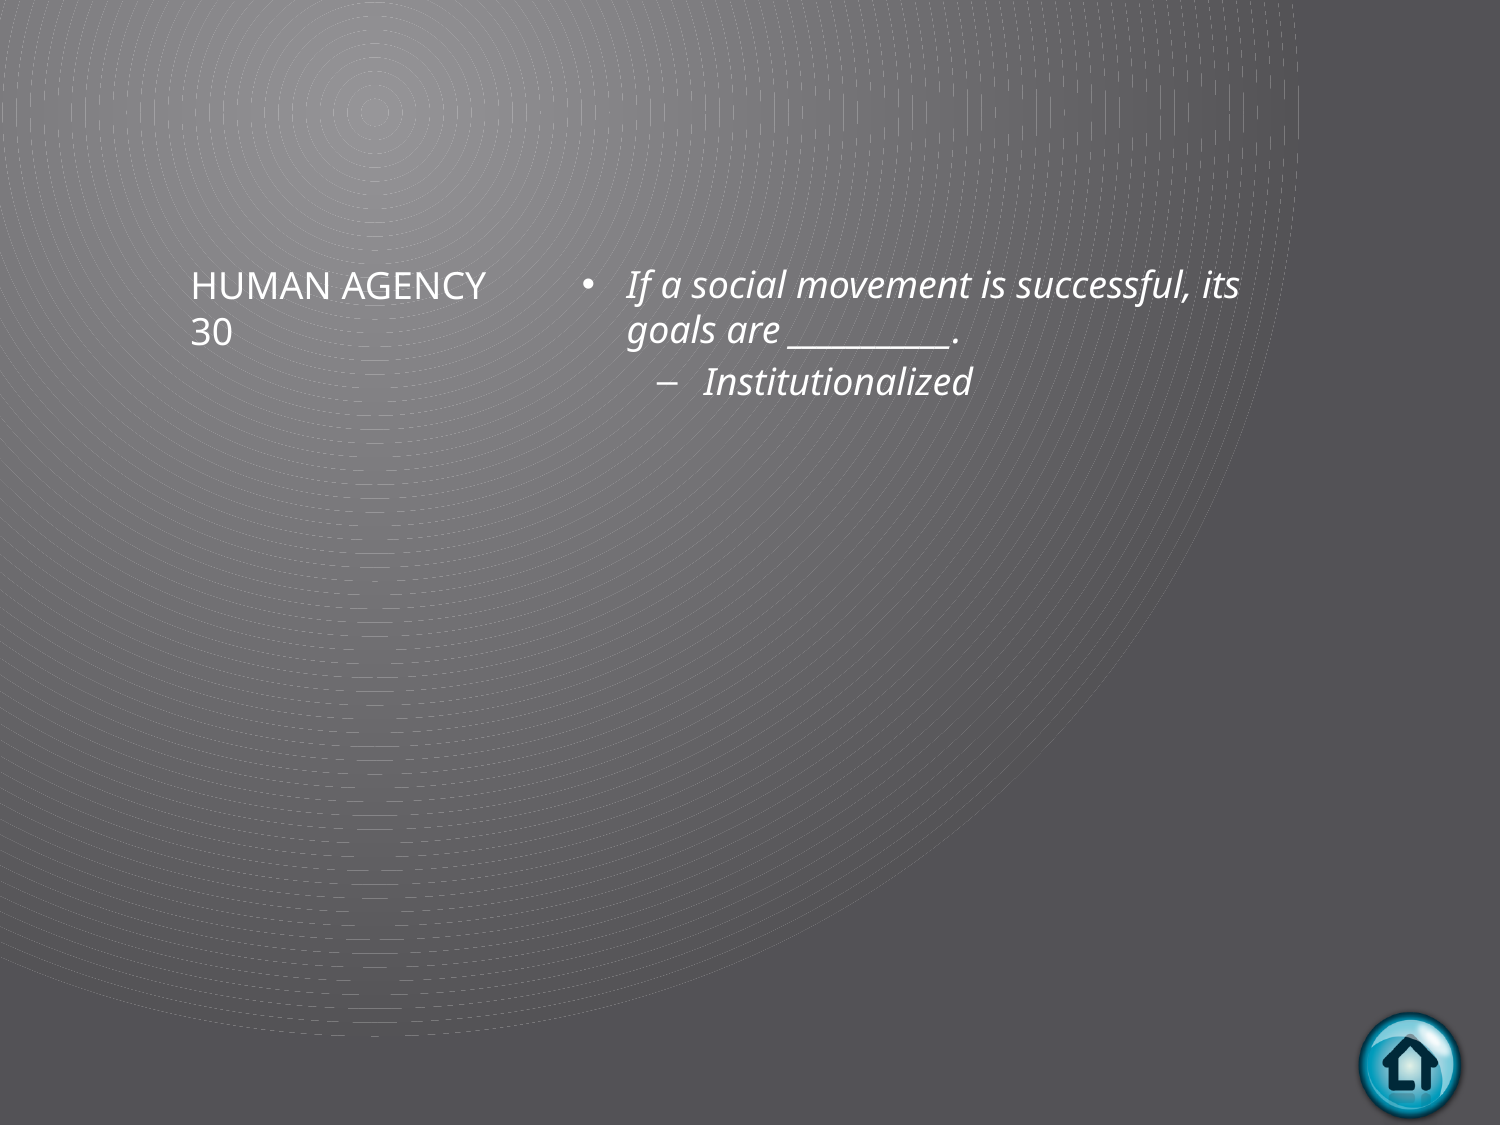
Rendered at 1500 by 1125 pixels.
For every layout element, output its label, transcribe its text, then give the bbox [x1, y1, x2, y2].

title Human agency 30 [175, 254, 538, 580]
list If a social movement is successful, its goals are ___________. Institutionalized [566, 253, 1260, 891]
picture [1349, 1006, 1469, 1125]
